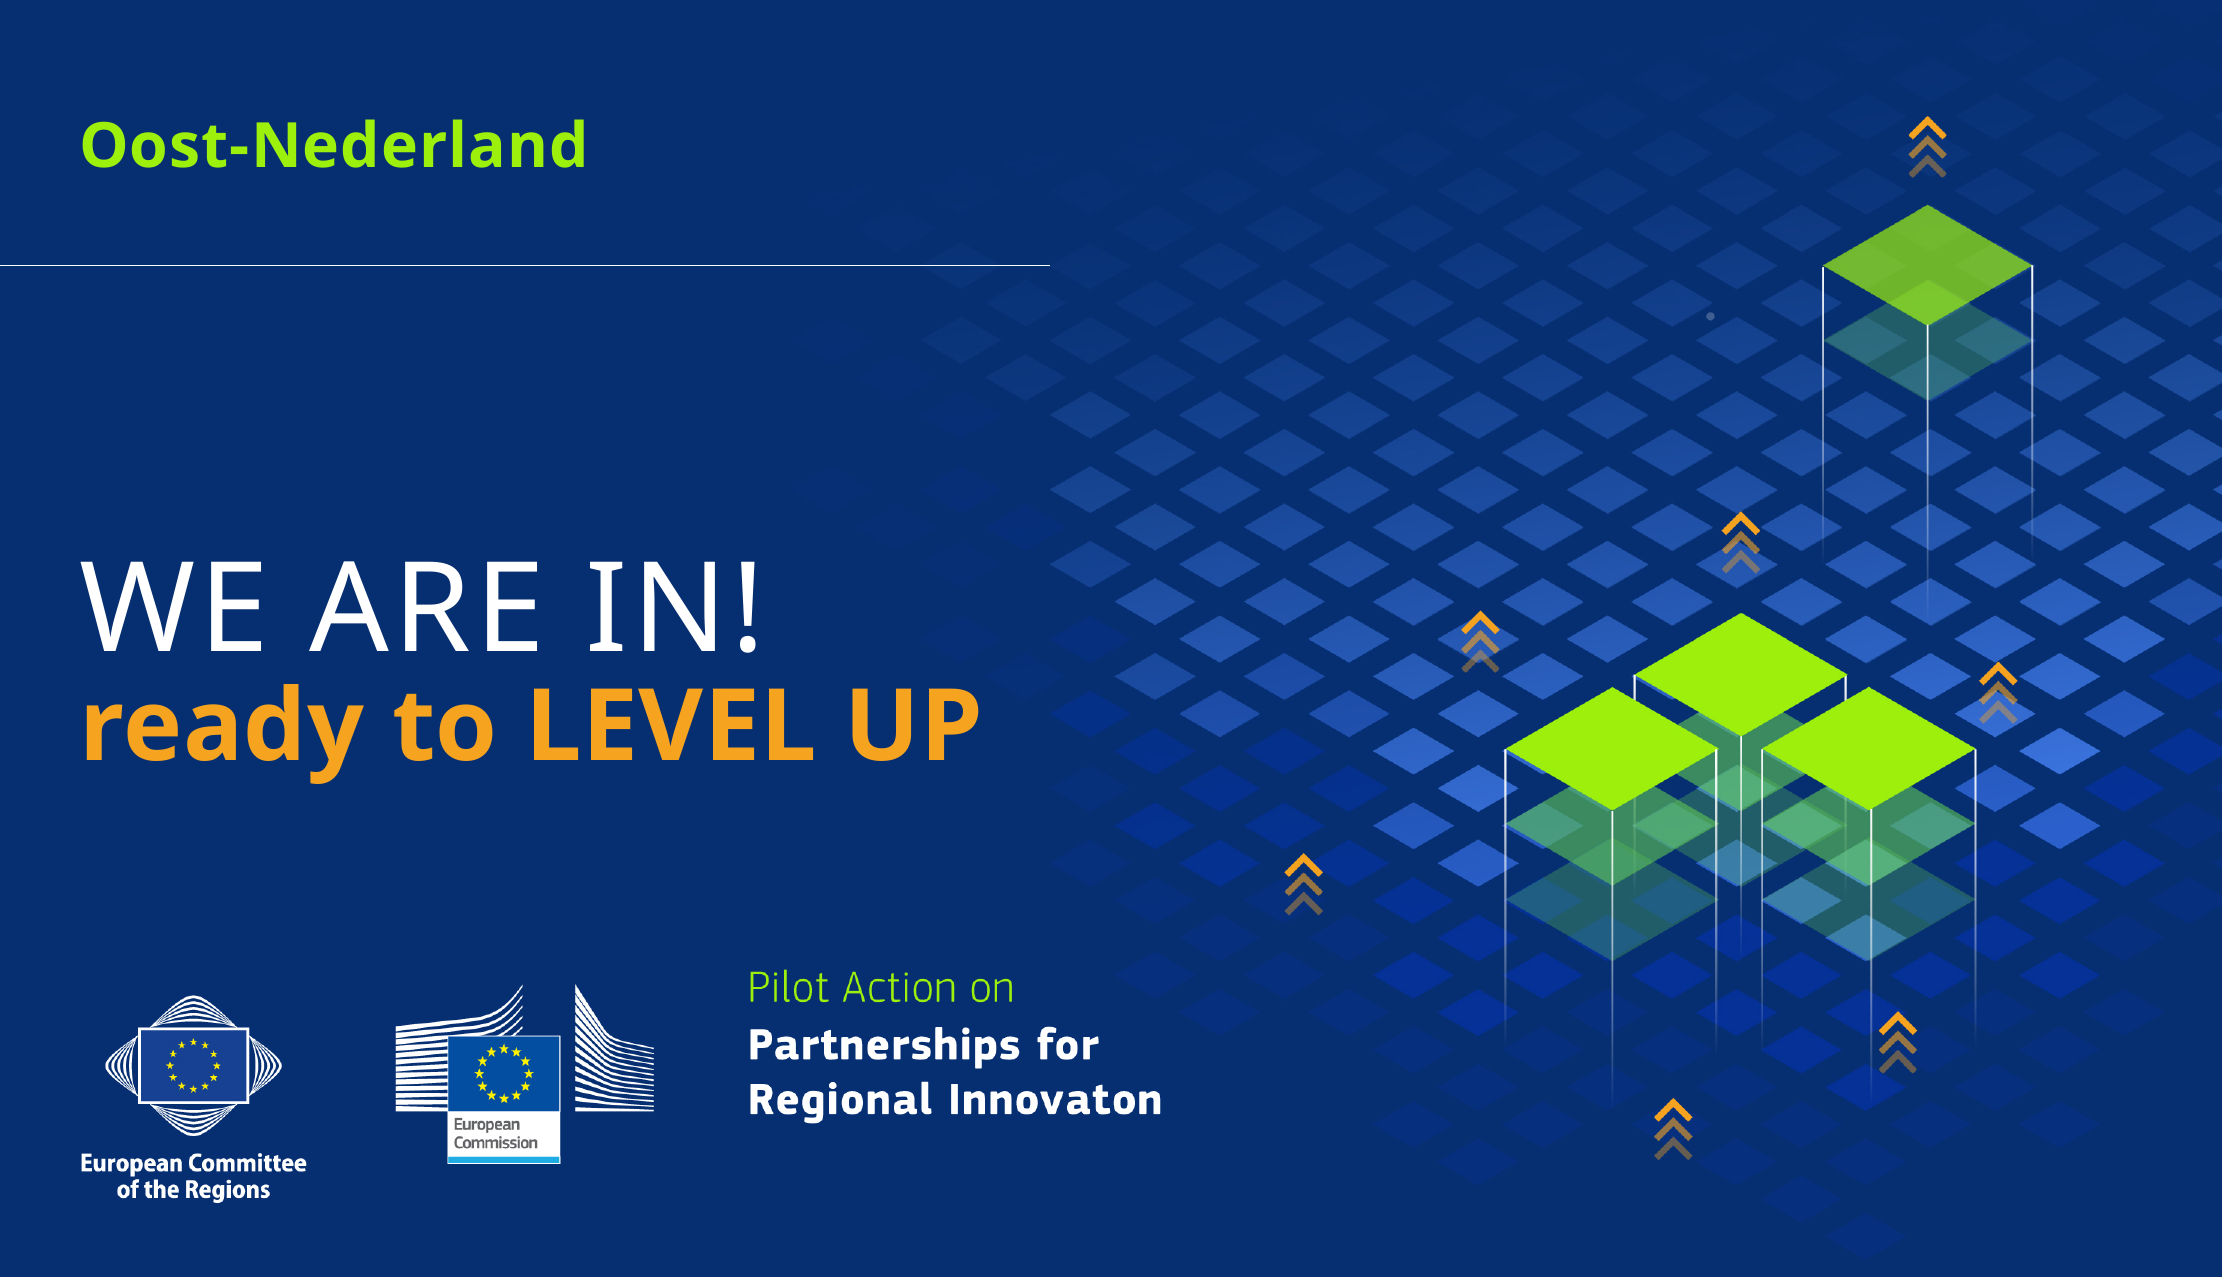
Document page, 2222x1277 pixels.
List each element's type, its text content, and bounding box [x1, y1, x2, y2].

text_box WE ARE IN! ready to LEVEL UP [64, 519, 1565, 788]
text_box Oost-Nederland [64, 97, 1050, 188]
picture [0, 0, 2222, 1277]
